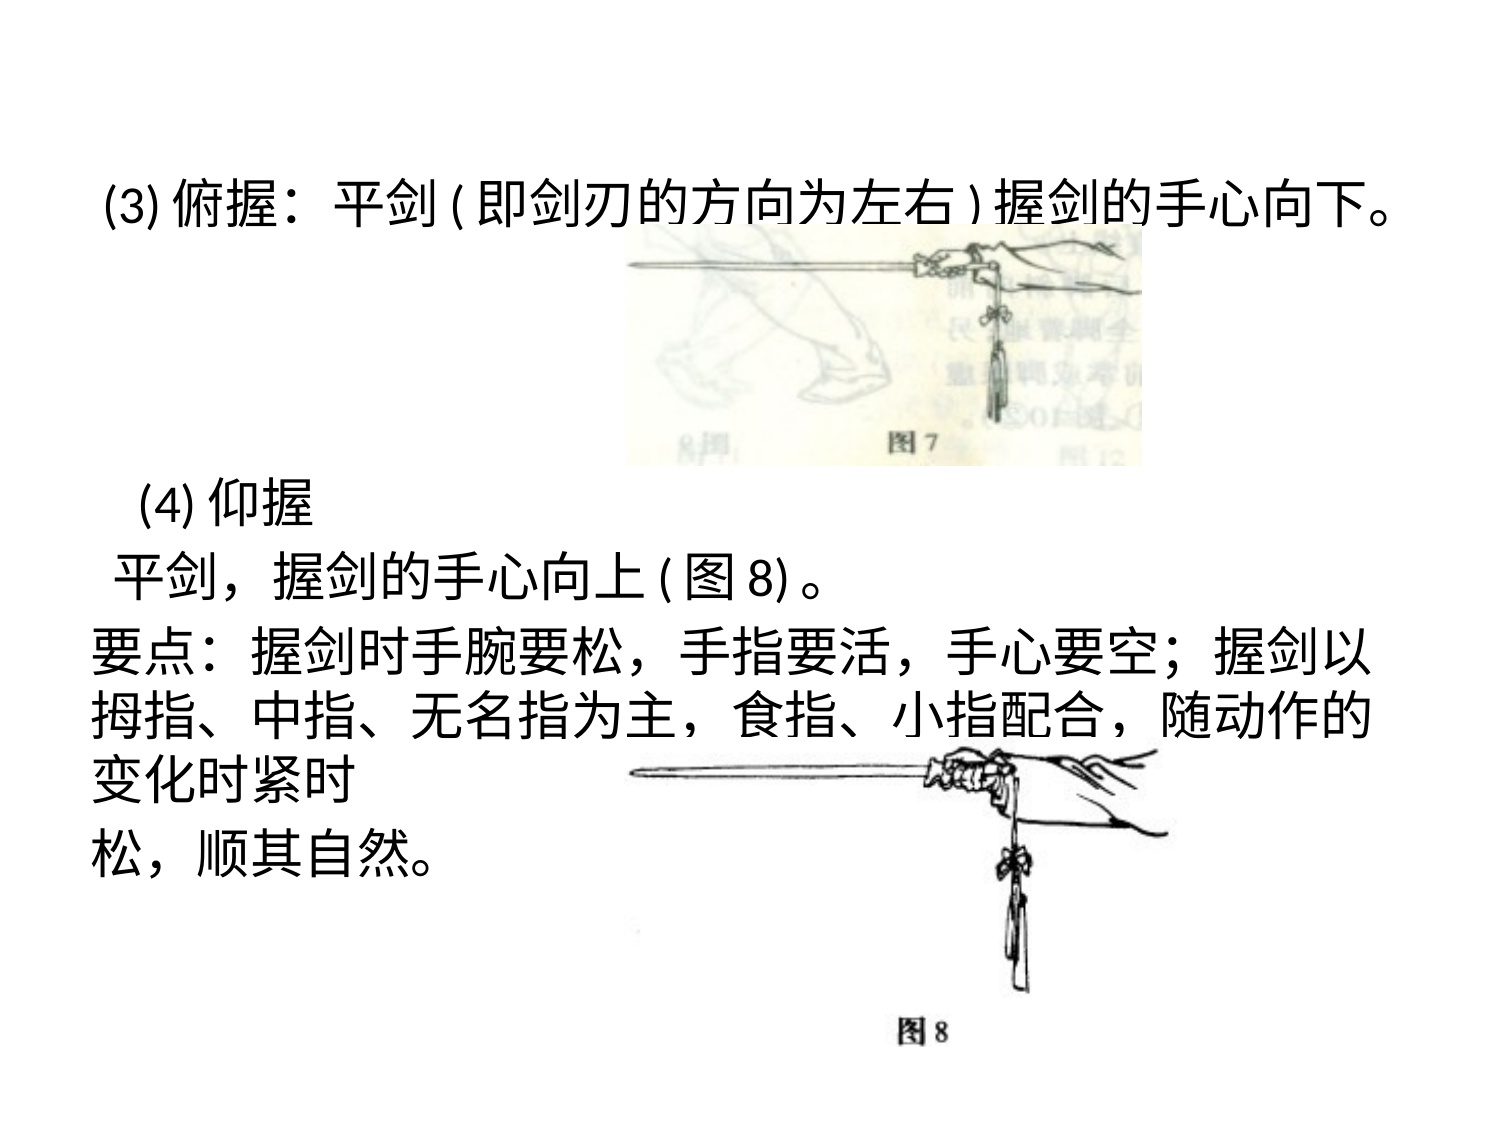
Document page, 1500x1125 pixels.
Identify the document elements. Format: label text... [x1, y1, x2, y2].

picture [624, 737, 1177, 1053]
list (3)俯握：平剑(即剑刃的方向为左右)握剑的手心向下。 (4)仰握 平剑，握剑的手心向上(图8)。 要点：握剑时手腕要松，手指要活，手心要空；握剑以拇指、中指、无名指为主，食指、小指配合，随动作的变化时紧时 松，顺其自然。 [75, 162, 1425, 905]
picture [624, 224, 1142, 466]
